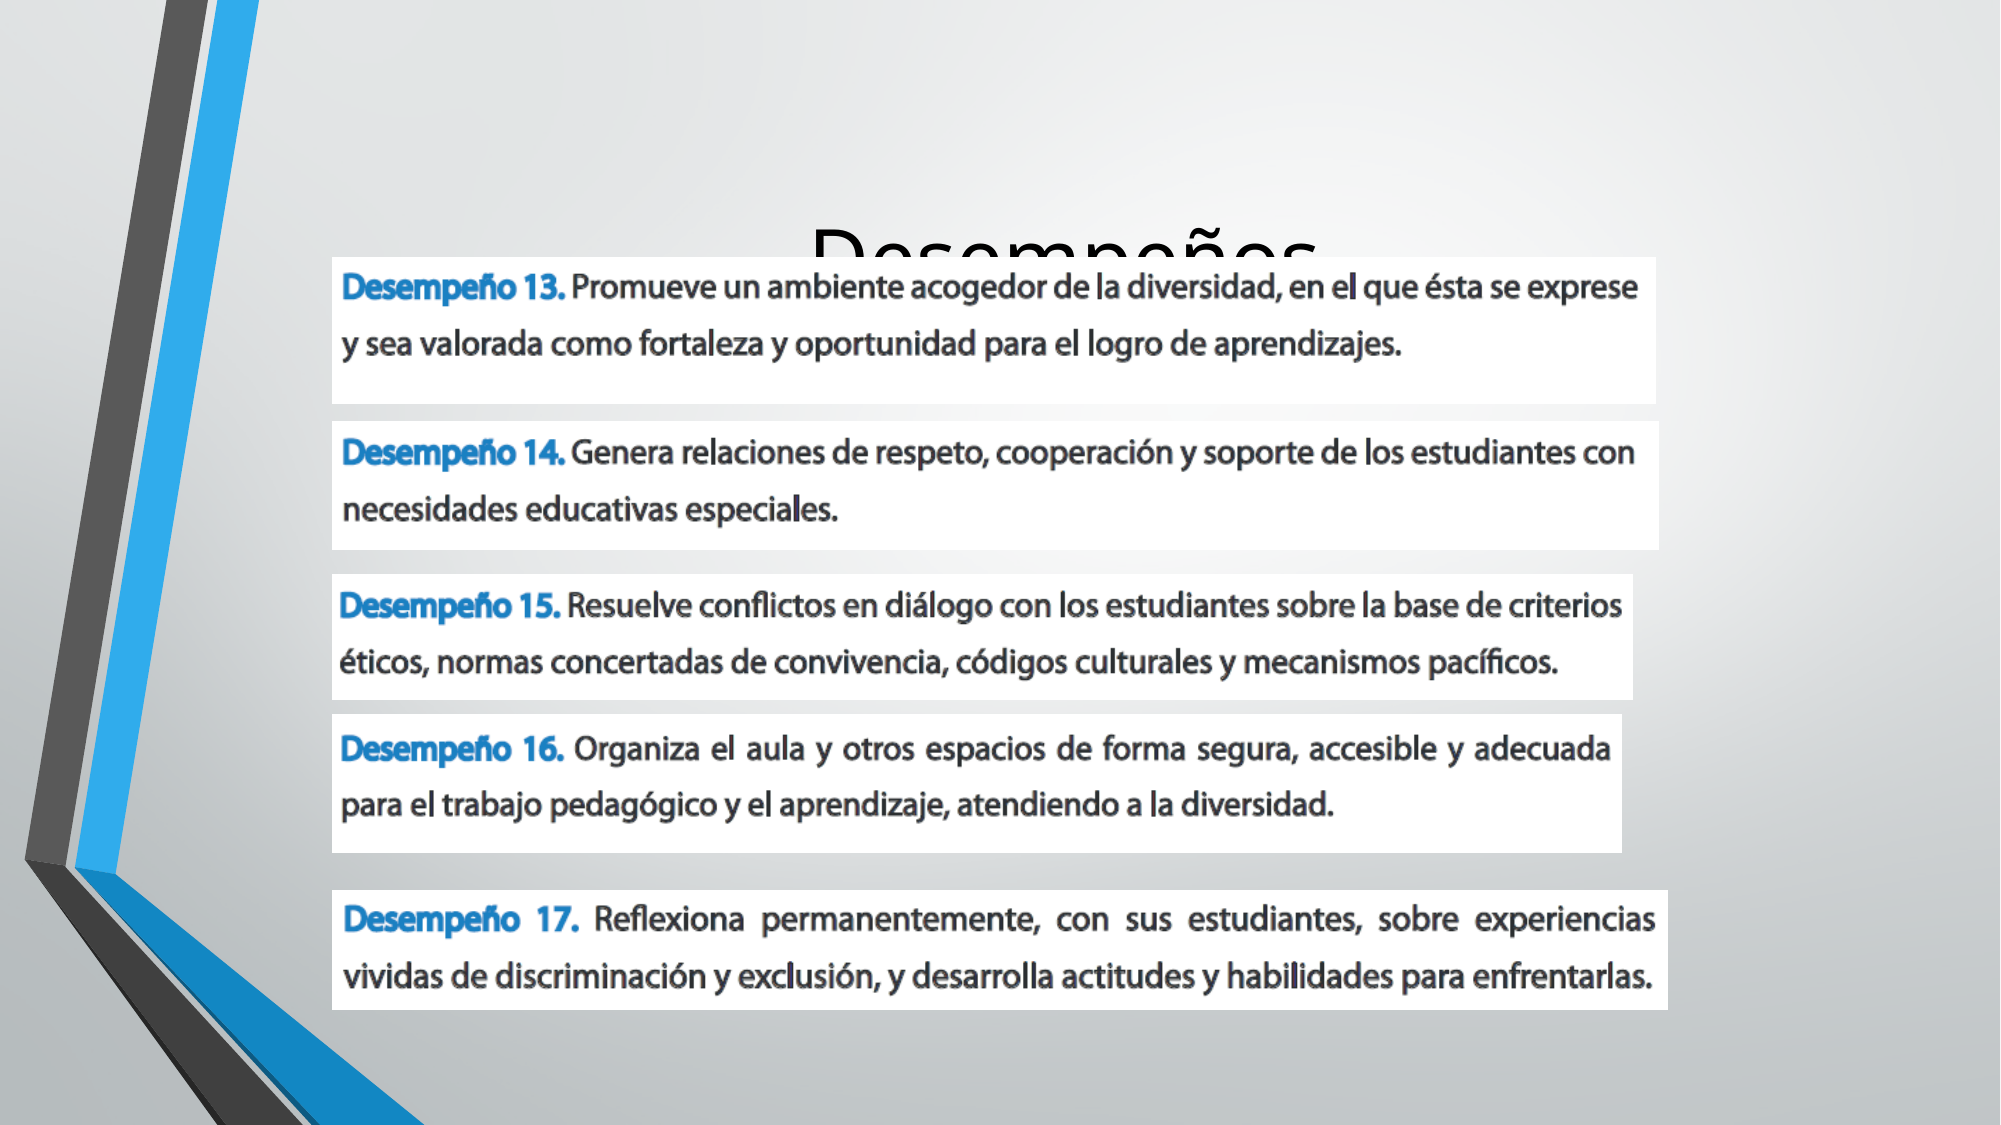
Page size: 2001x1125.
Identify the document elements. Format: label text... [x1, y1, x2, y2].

picture [331, 573, 1634, 700]
title Desempeños [243, 112, 1887, 400]
picture [331, 421, 1659, 550]
picture [331, 257, 1656, 404]
picture [331, 714, 1622, 853]
picture [331, 890, 1669, 1011]
